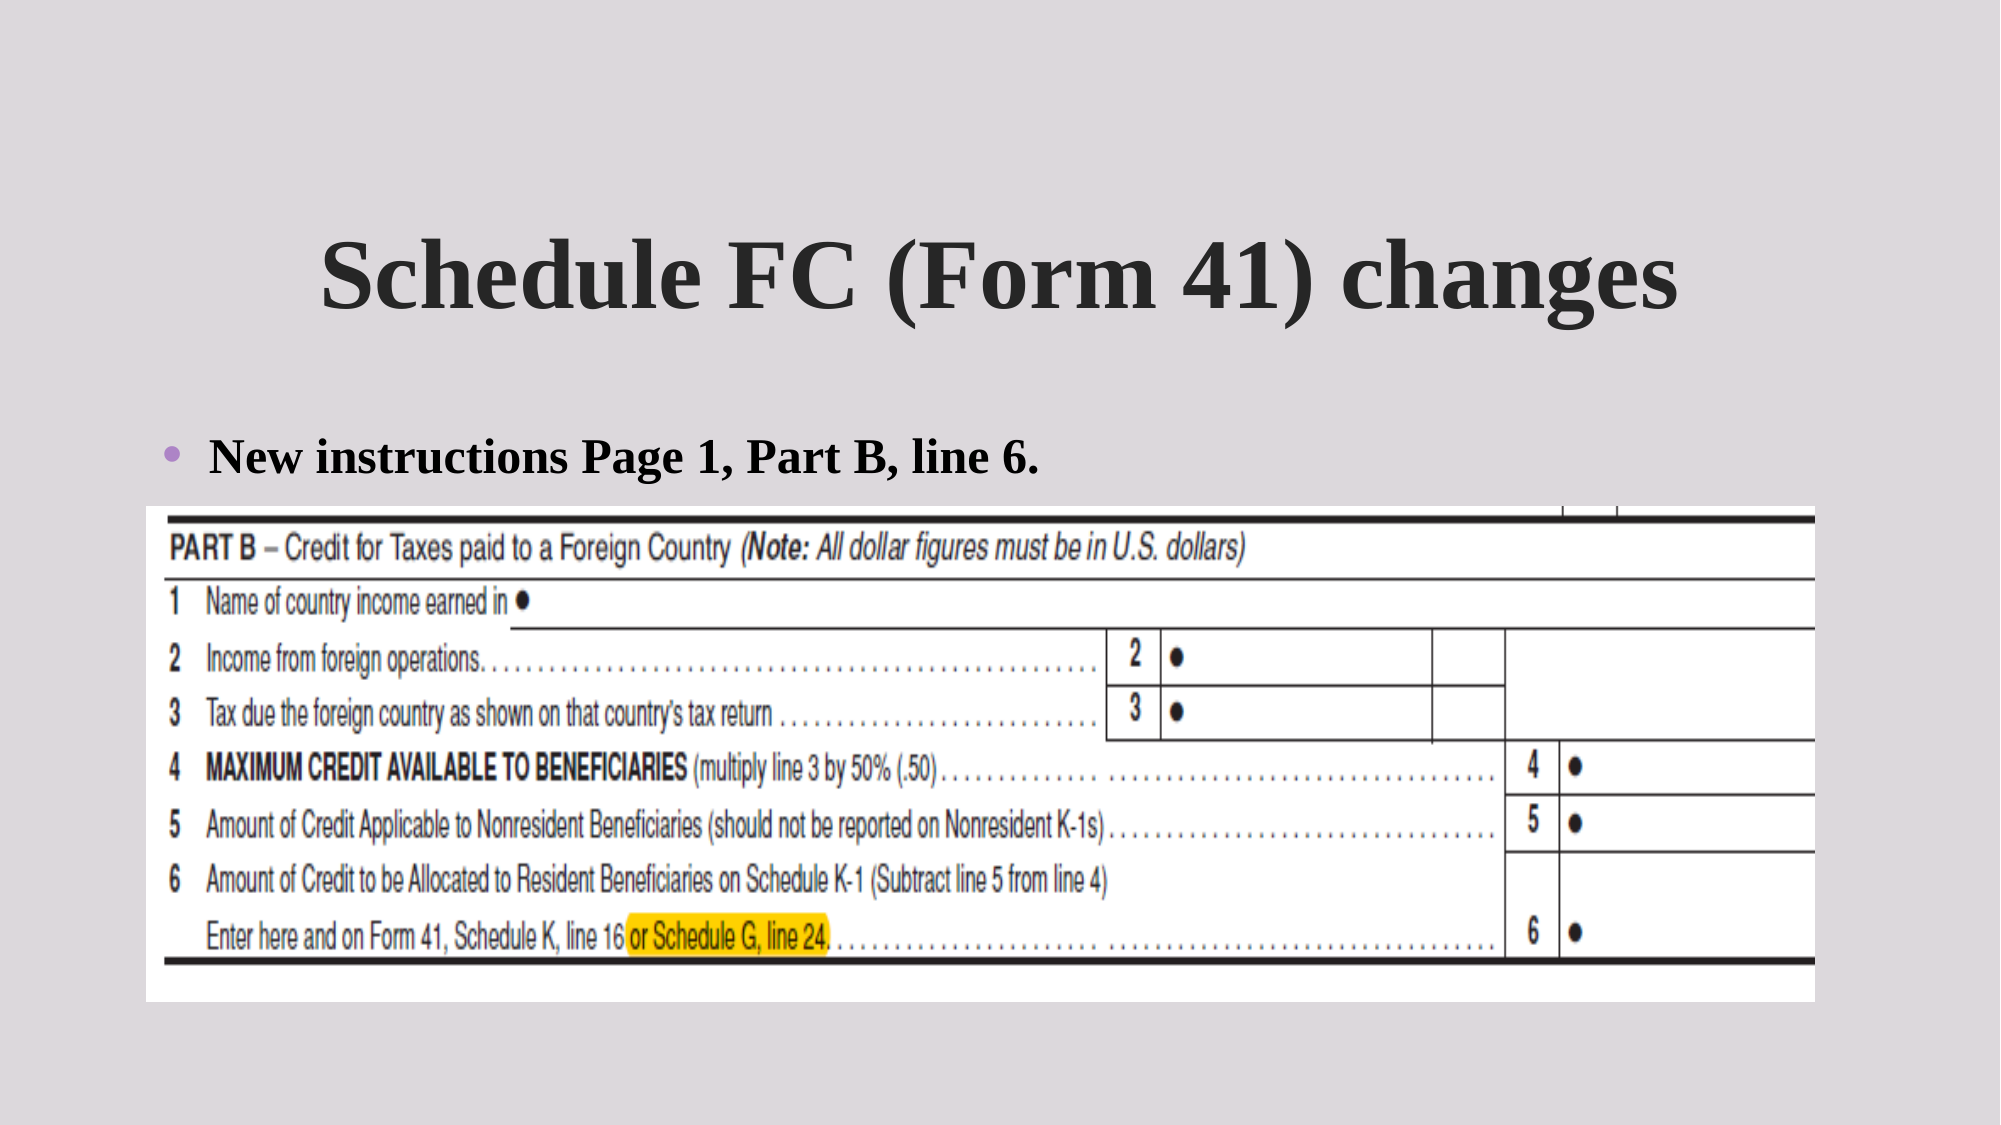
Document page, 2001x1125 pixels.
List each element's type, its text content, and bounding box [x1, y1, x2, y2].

title Schedule FC (Form 41) changes [212, 161, 1788, 375]
picture [146, 505, 1816, 1003]
list New instructions Page 1, Part B, line 6. [146, 416, 1788, 505]
